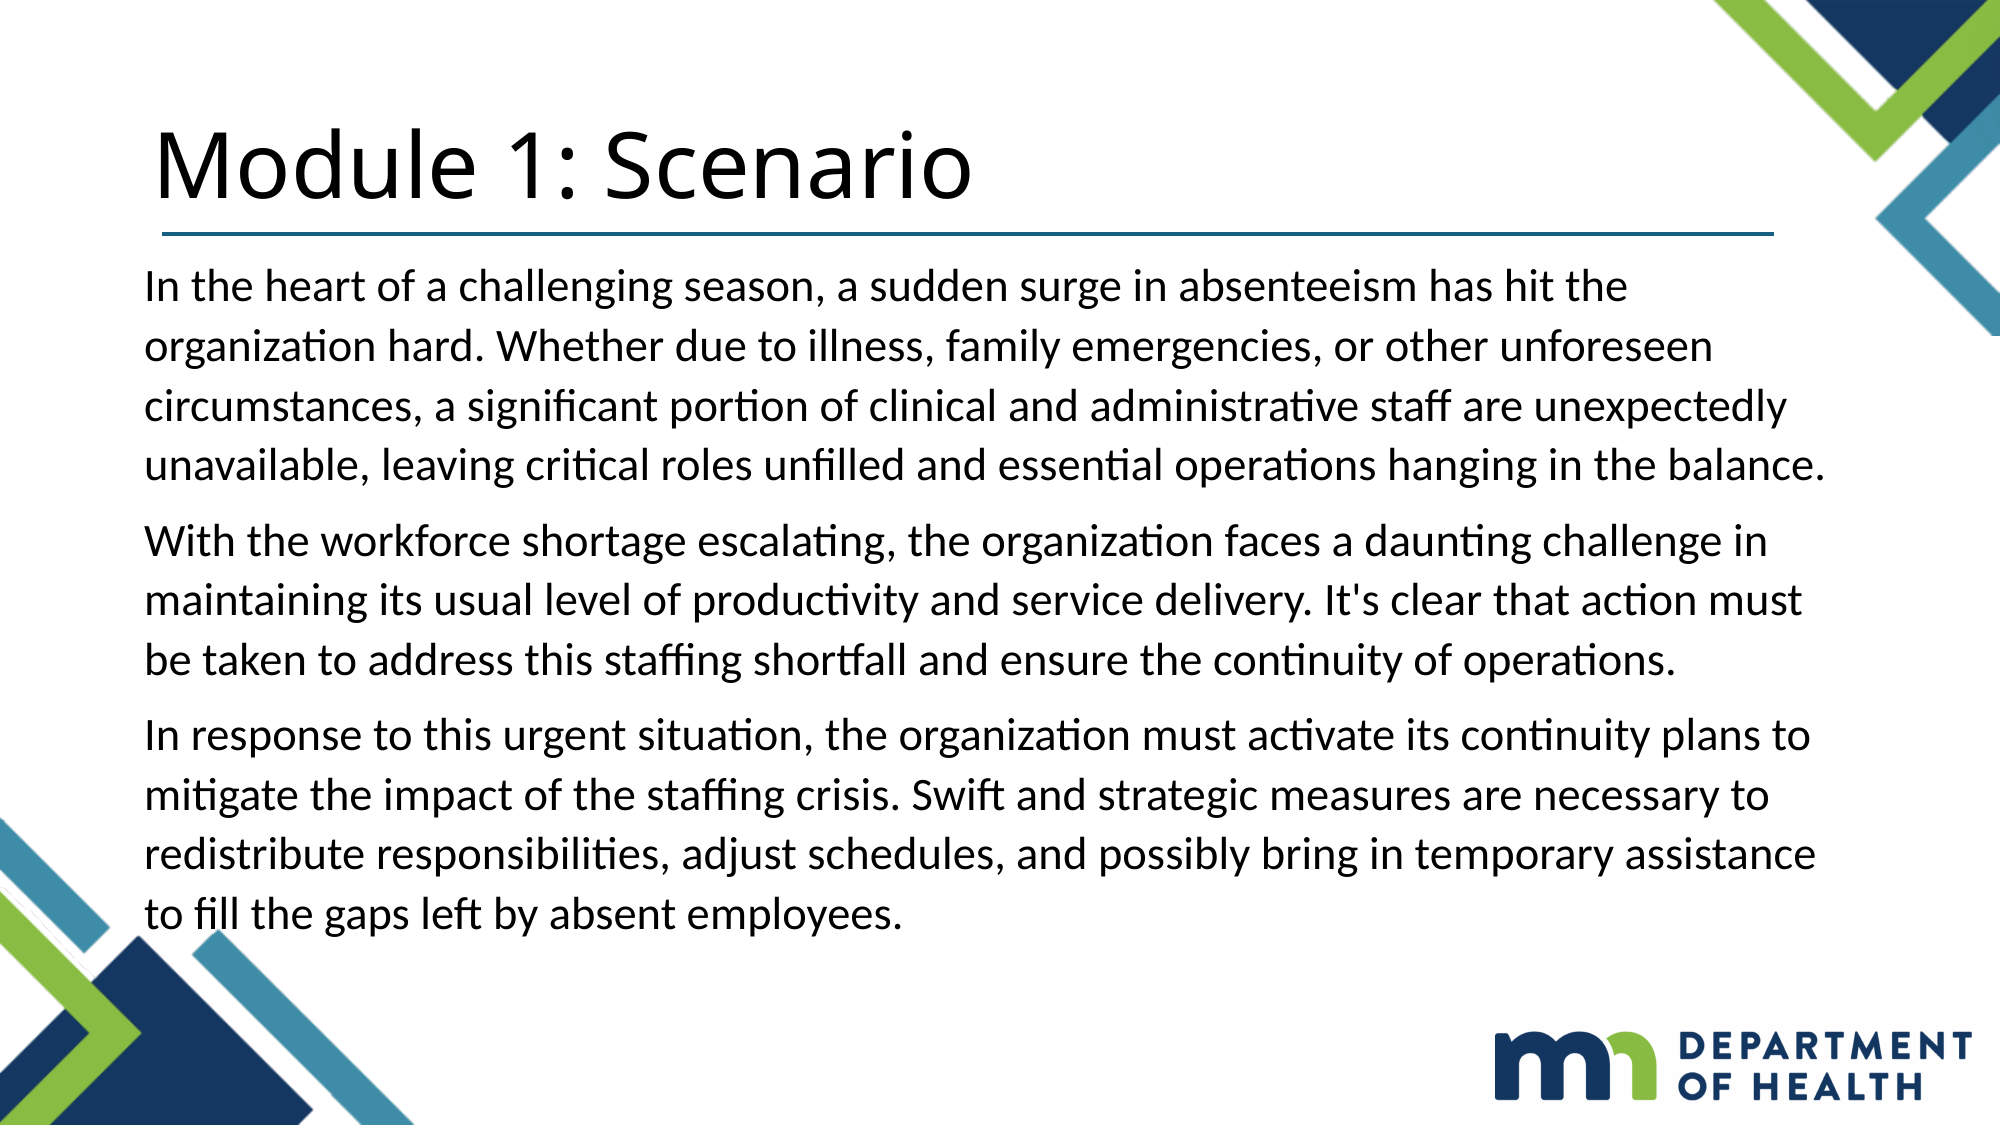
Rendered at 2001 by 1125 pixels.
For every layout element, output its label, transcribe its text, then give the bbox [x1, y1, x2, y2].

picture [0, 806, 427, 1125]
list In the heart of a challenging season, a sudden surge in absenteeism has hit the organization hard. Whether due to illness, family emergencies, or other unforeseen circumstances, a significant portion of clinical and administrative staff are unexpectedly unavailable, leaving critical roles unfilled and essential operations hanging in the balance. With the workforce shortage escalating, the organization faces a daunting challenge in maintaining its usual level of productivity and service delivery. It's clear that action must be taken to address this staffing shortfall and ensure the continuity of operations. In response to this urgent situation, the organization must activate its continuity plans to mitigate the impact of the staffing crisis. Swift and strategic measures are necessary to redistribute responsibilities, adjust schedules, and possibly bring in temporary assistance to fill the gaps left by absent employees. [129, 244, 1855, 958]
picture [1487, 1015, 1977, 1115]
picture [1707, 0, 2000, 337]
title Module 1: Scenario [137, 59, 1707, 244]
